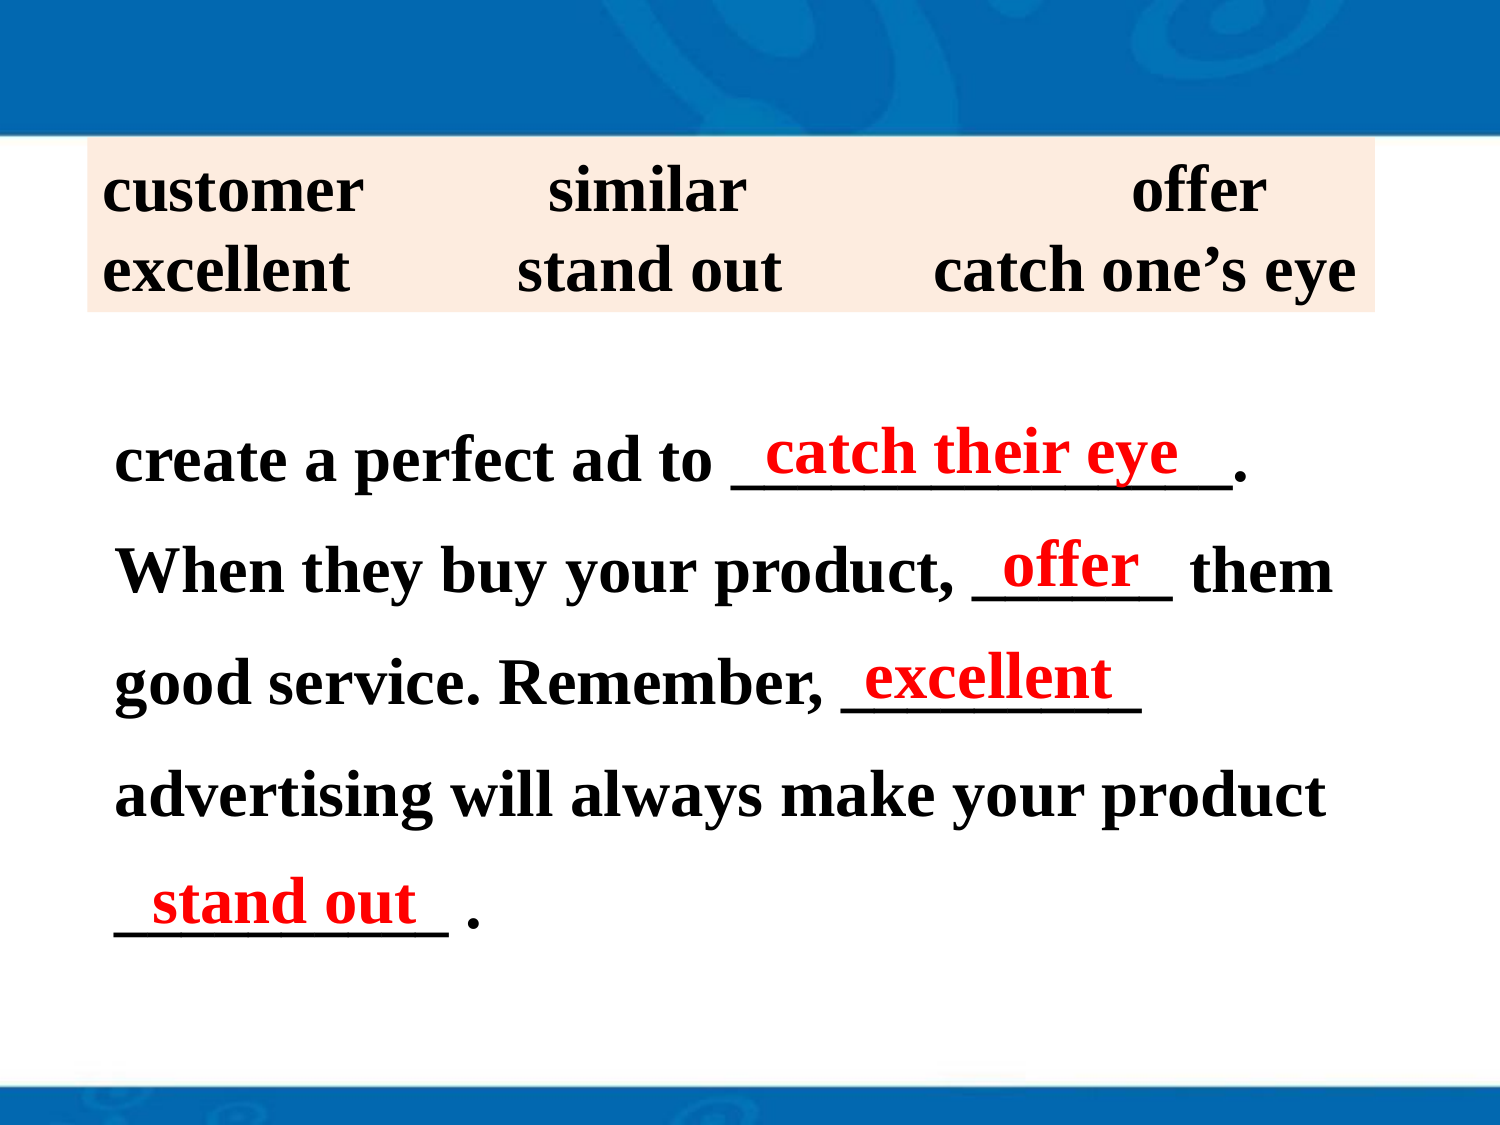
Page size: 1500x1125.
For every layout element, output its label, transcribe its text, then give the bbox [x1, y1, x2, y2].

text_box customer similar offer excellent stand out catch one’s eye [87, 137, 1375, 313]
text_box create a perfect ad to _______________. When they buy your product, ______ them good service. Remember, _________ advertising will always make your product __________ . [99, 375, 1425, 950]
text_box offer [988, 512, 1171, 608]
picture [0, 0, 1500, 1125]
text_box stand out [137, 849, 449, 945]
text_box excellent [849, 624, 1129, 720]
text_box catch their eye [750, 399, 1212, 495]
